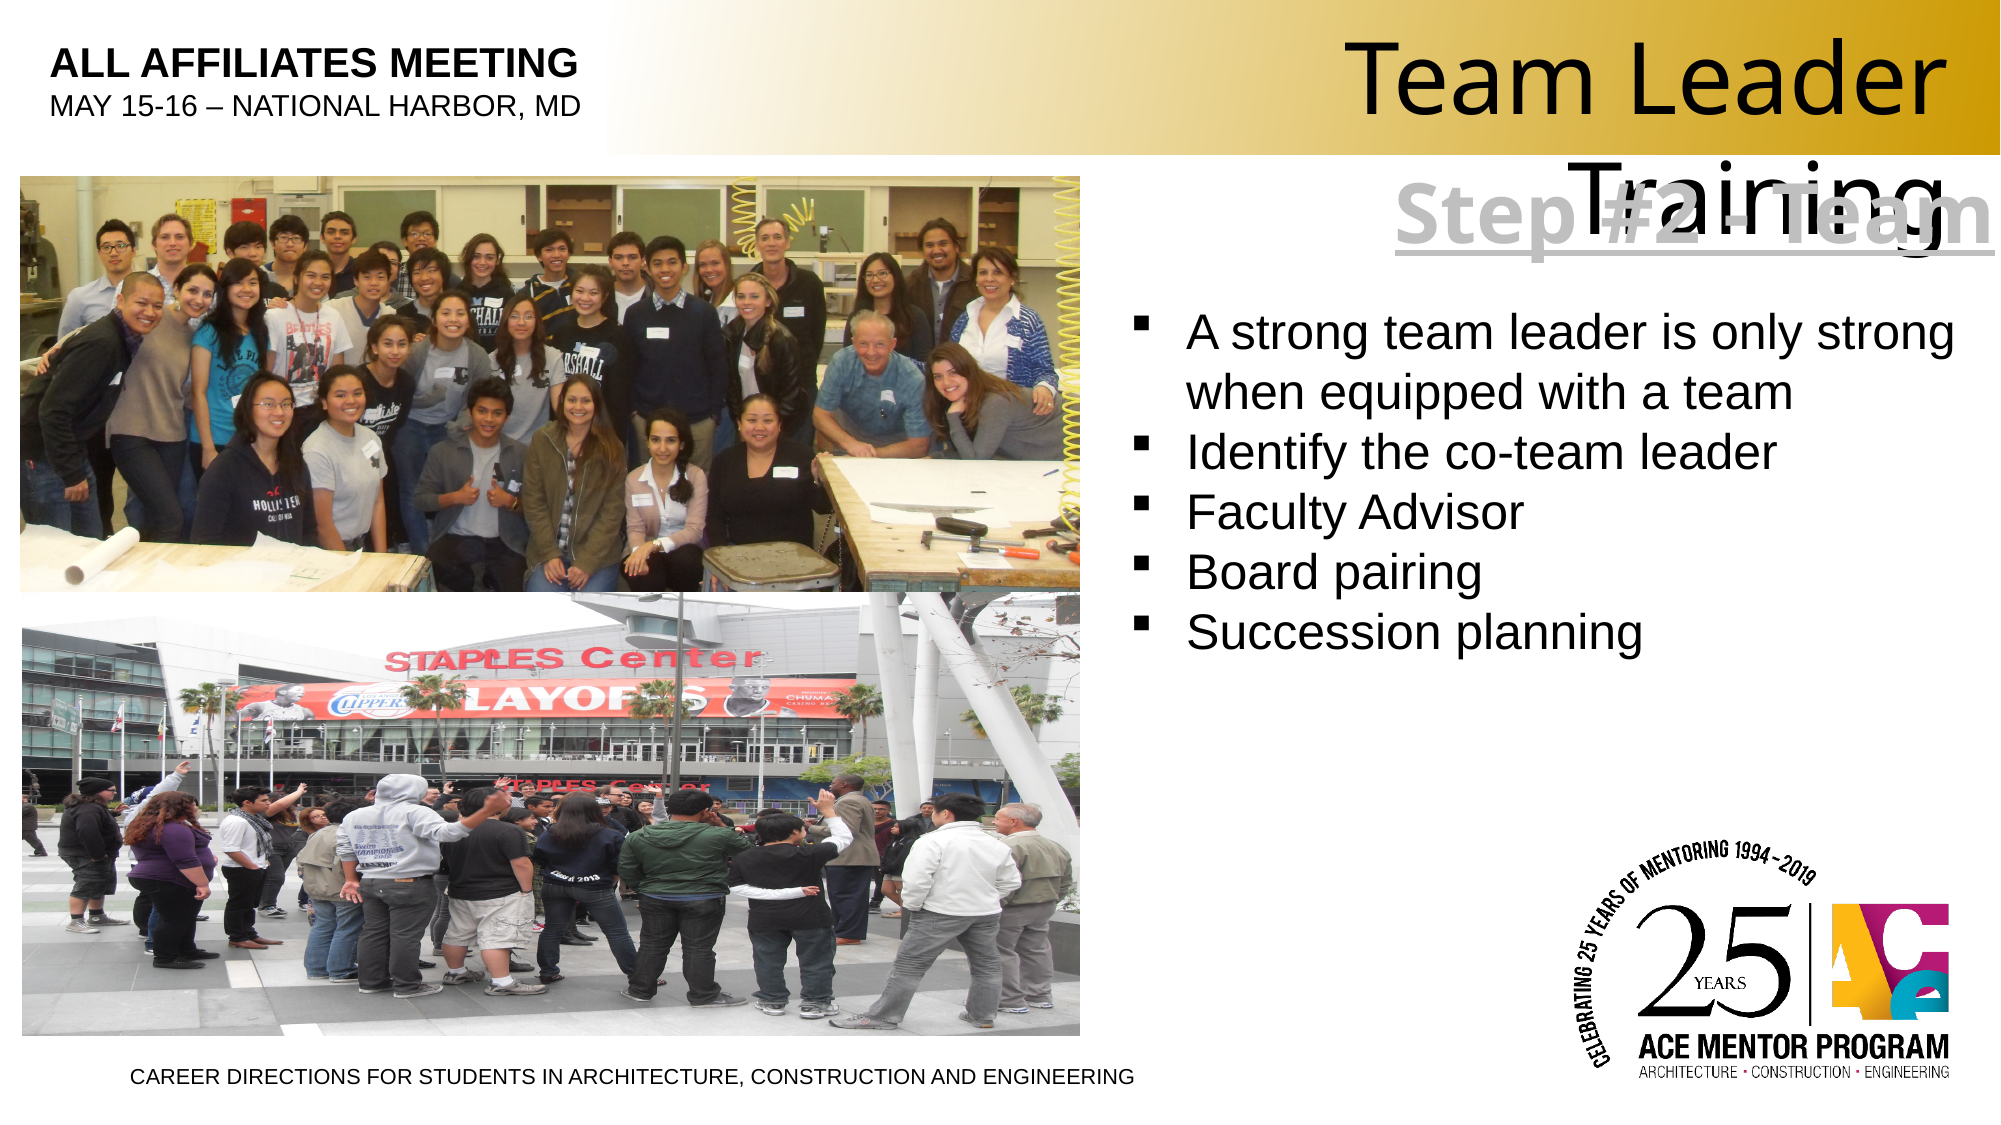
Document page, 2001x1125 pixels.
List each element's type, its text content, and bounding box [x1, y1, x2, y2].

text_box Step #2 - Team [1379, 152, 2000, 268]
picture [1559, 824, 1966, 1096]
text_box A strong team leader is only strong when equipped with a team Identify the co-team leader Faculty Advisor Board pairing Succession planning [1115, 292, 2000, 667]
text_box Team Leader Training [992, 7, 1965, 262]
picture [20, 176, 1080, 1036]
